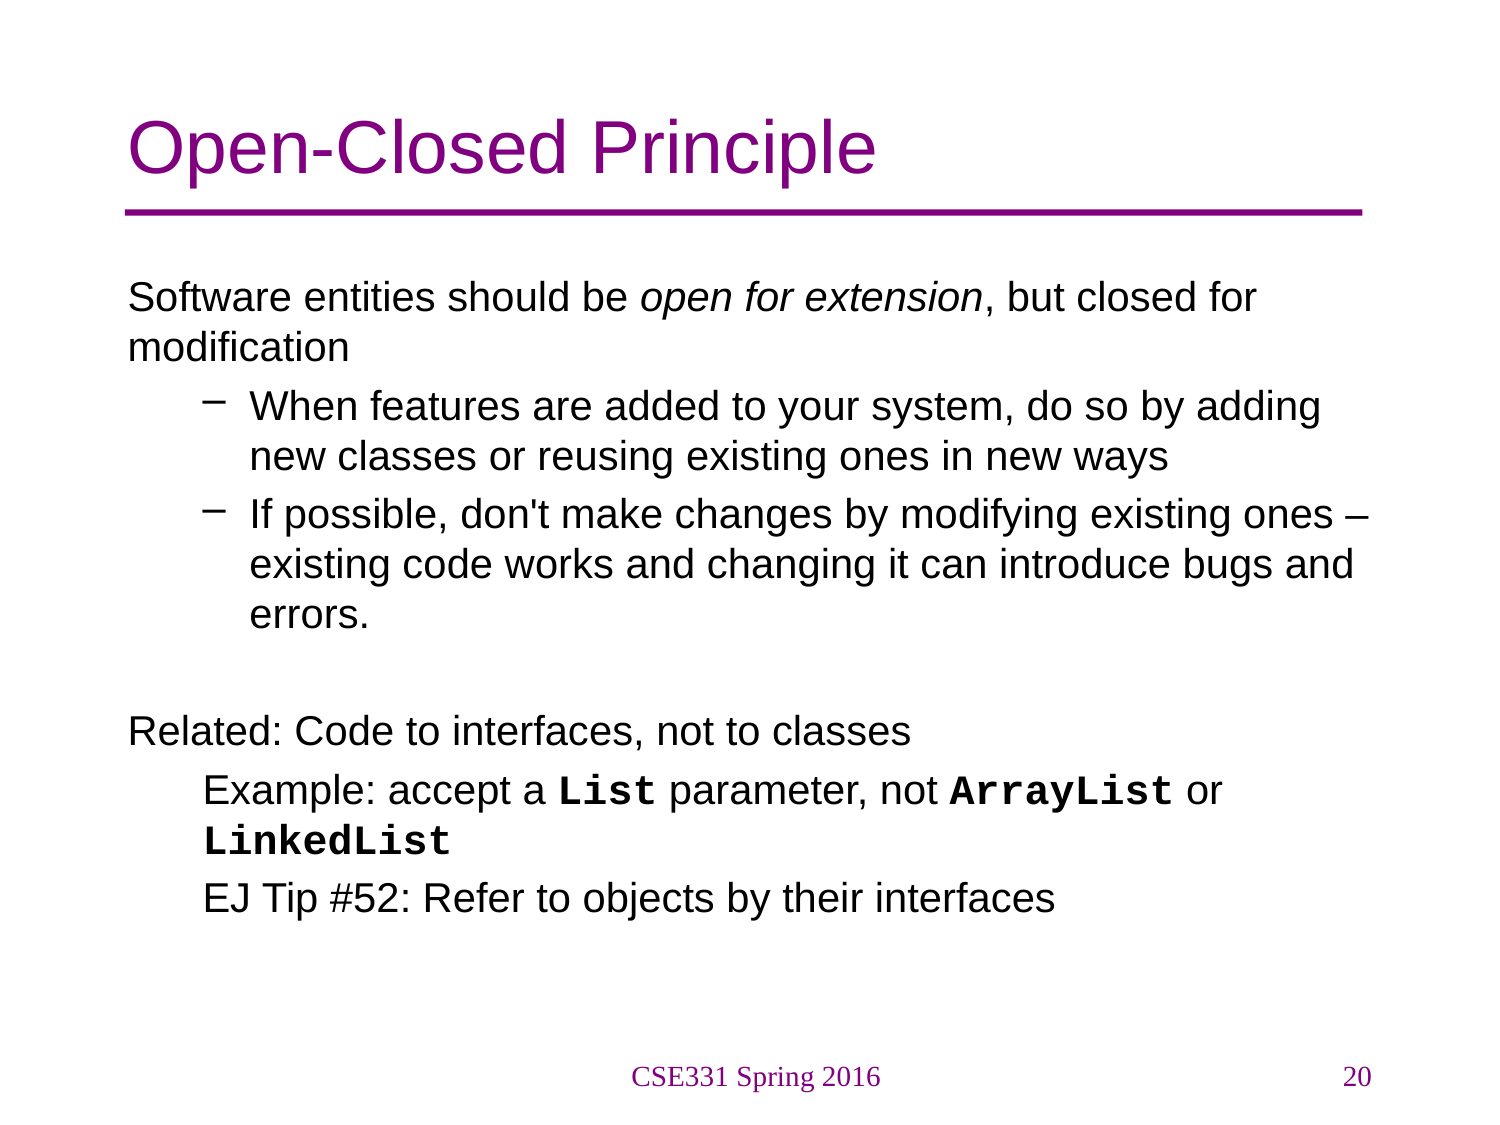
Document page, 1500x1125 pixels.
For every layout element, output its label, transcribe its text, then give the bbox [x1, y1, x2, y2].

slide_number 20 [1074, 1049, 1388, 1125]
title Open-Closed Principle [112, 50, 1388, 238]
list Software entities should be open for extension, but closed for modification When features are added to your system, do so by adding new classes or reusing existing ones in new ways If possible, don't make changes by modifying existing ones – existing code works and changing it can introduce bugs and errors. Related: Code to interfaces, not to classes Example: accept a List parameter, not ArrayList or LinkedList EJ Tip #52: Refer to objects by their interfaces [112, 262, 1388, 1000]
footer CSE331 Spring 2016 [474, 1049, 1038, 1125]
